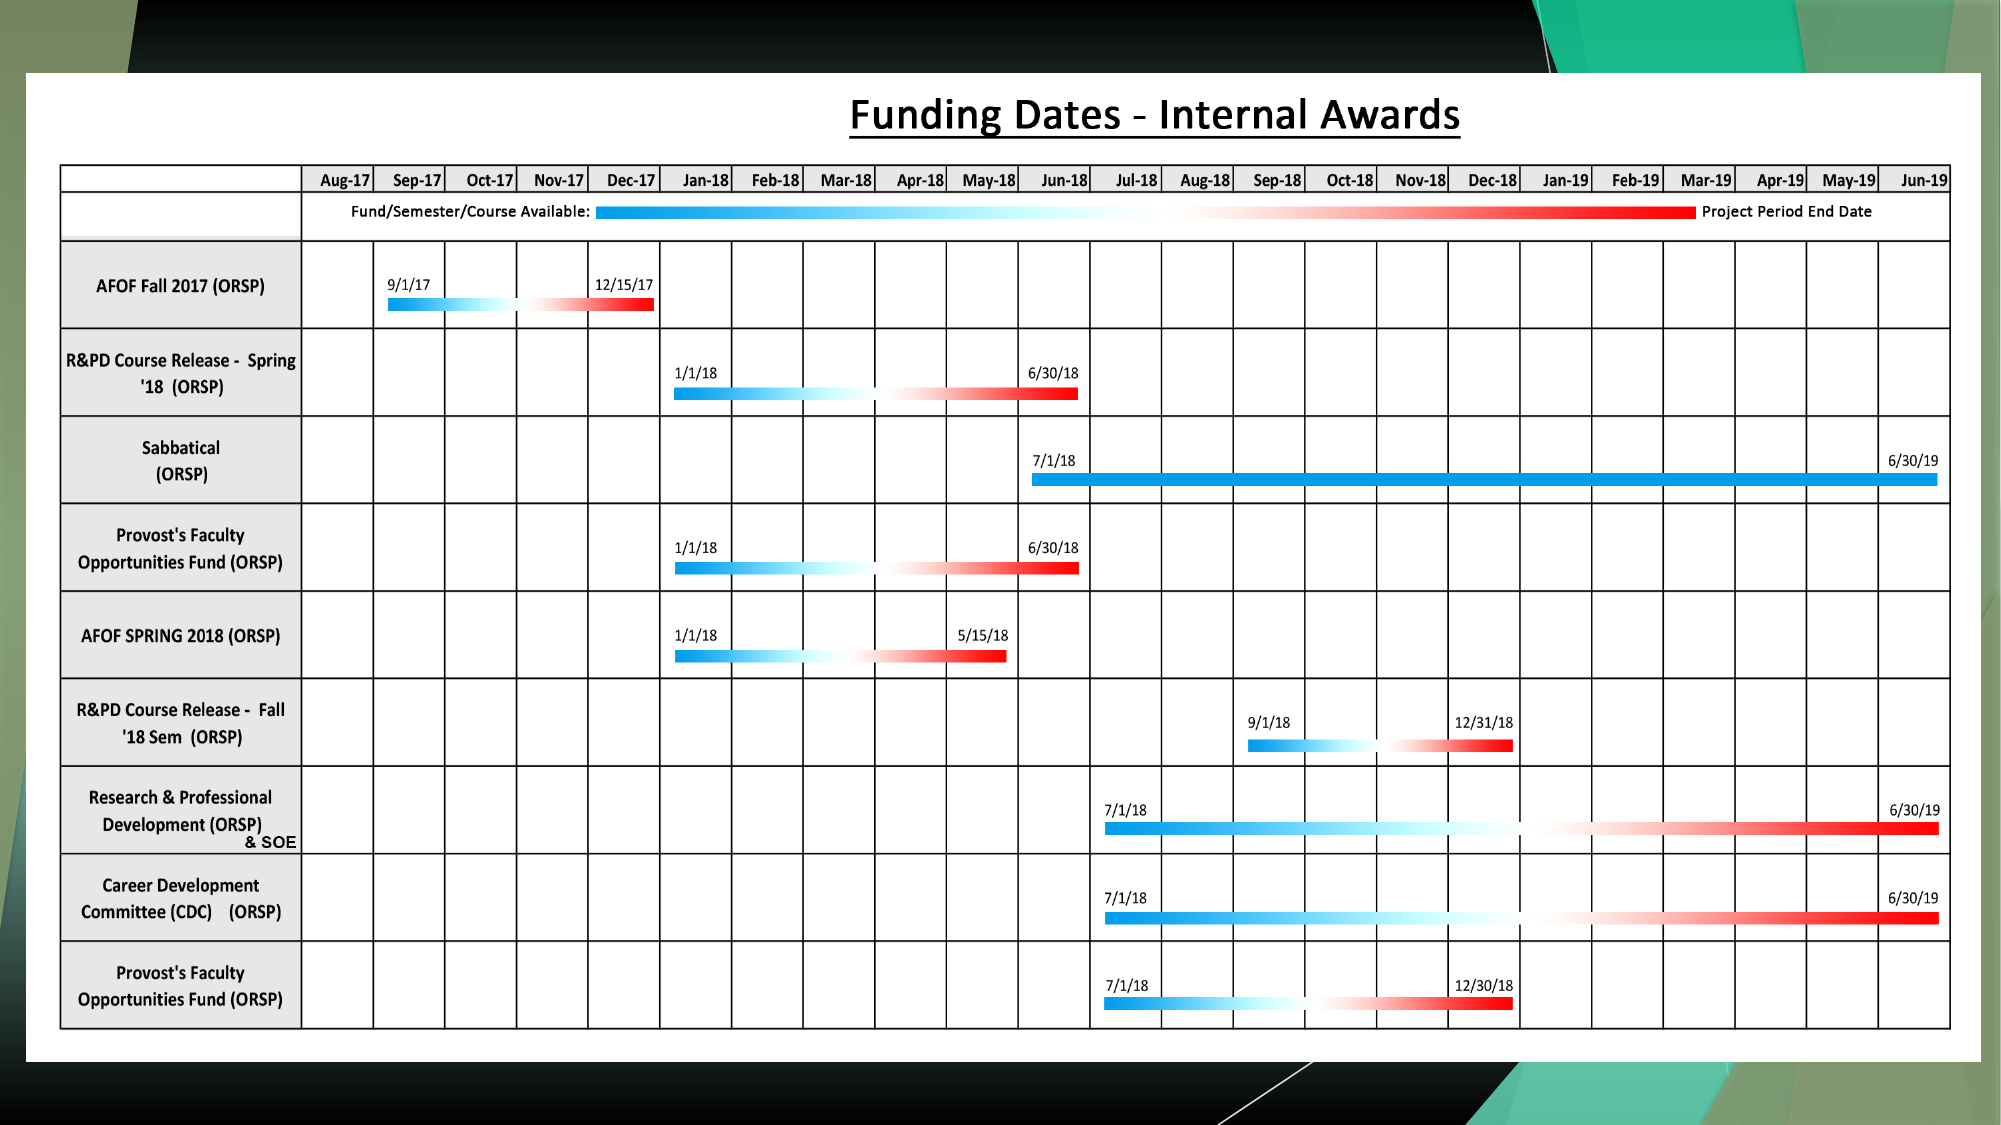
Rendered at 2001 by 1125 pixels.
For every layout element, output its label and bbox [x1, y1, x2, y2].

picture [25, 72, 1981, 1063]
